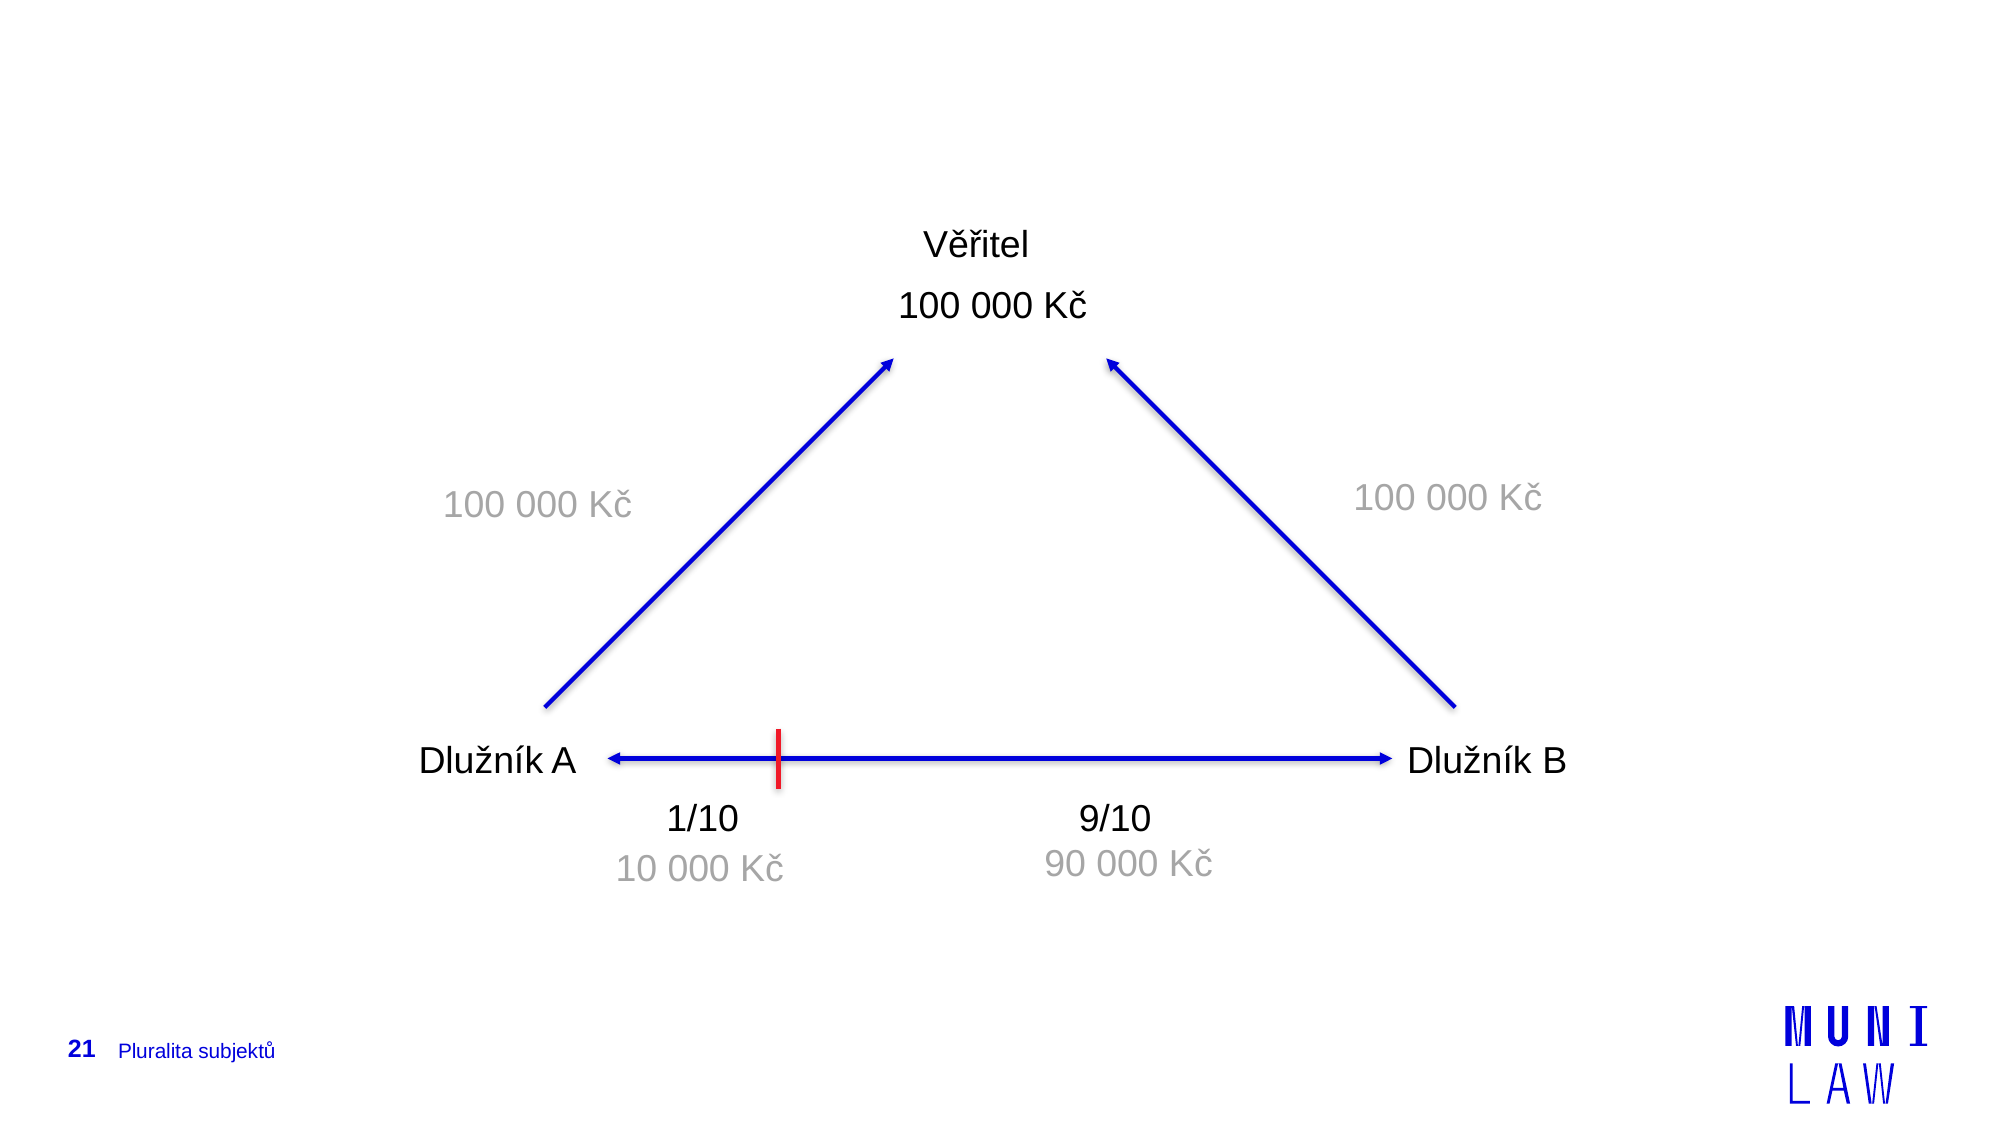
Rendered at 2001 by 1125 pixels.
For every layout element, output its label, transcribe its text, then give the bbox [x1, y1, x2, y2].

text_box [1106, 358, 1456, 708]
text_box 90 000 Kč [1029, 831, 1243, 892]
footer Pluralita subjektů [119, 1021, 1418, 1063]
text_box Věřitel [908, 213, 1092, 273]
text_box 100 000 Kč [1460, 465, 1572, 526]
text_box Dlužník A [403, 728, 608, 789]
text_box 100 000 Kč [883, 273, 1117, 334]
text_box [544, 358, 894, 708]
slide_number 21 [67, 1021, 119, 1063]
text_box Dlužník B [1392, 728, 1597, 789]
text_box 9/10 [1063, 786, 1170, 831]
text_box 1/10 [651, 786, 757, 836]
text_box 100 000 Kč [428, 472, 539, 532]
text_box 10 000 Kč [600, 836, 815, 896]
